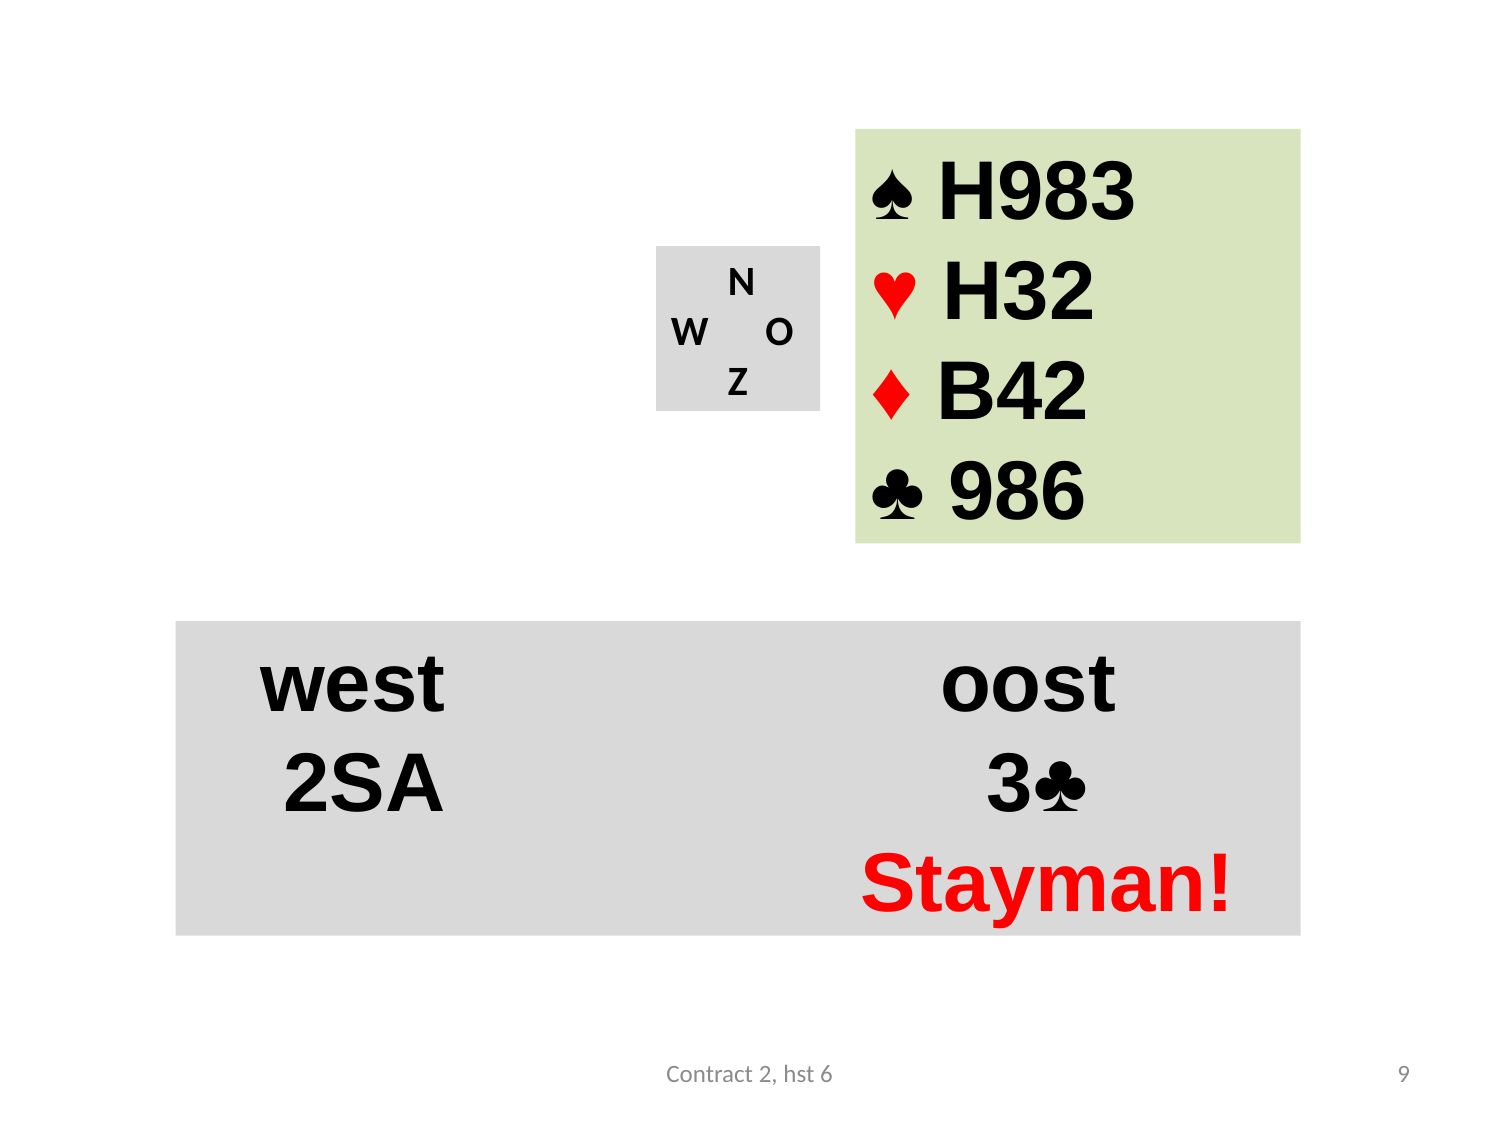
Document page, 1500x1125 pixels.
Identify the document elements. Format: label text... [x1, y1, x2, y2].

text_box west oost 2SA 3♣ Stayman! [175, 621, 1301, 936]
slide_number 9 [1074, 1042, 1425, 1103]
text_box N W O Z [656, 246, 821, 411]
footer Contract 2, hst 6 [512, 1042, 988, 1103]
text_box ♠ H983 ♥ H32 ♦ B42 ♣ 986 [855, 128, 1301, 544]
